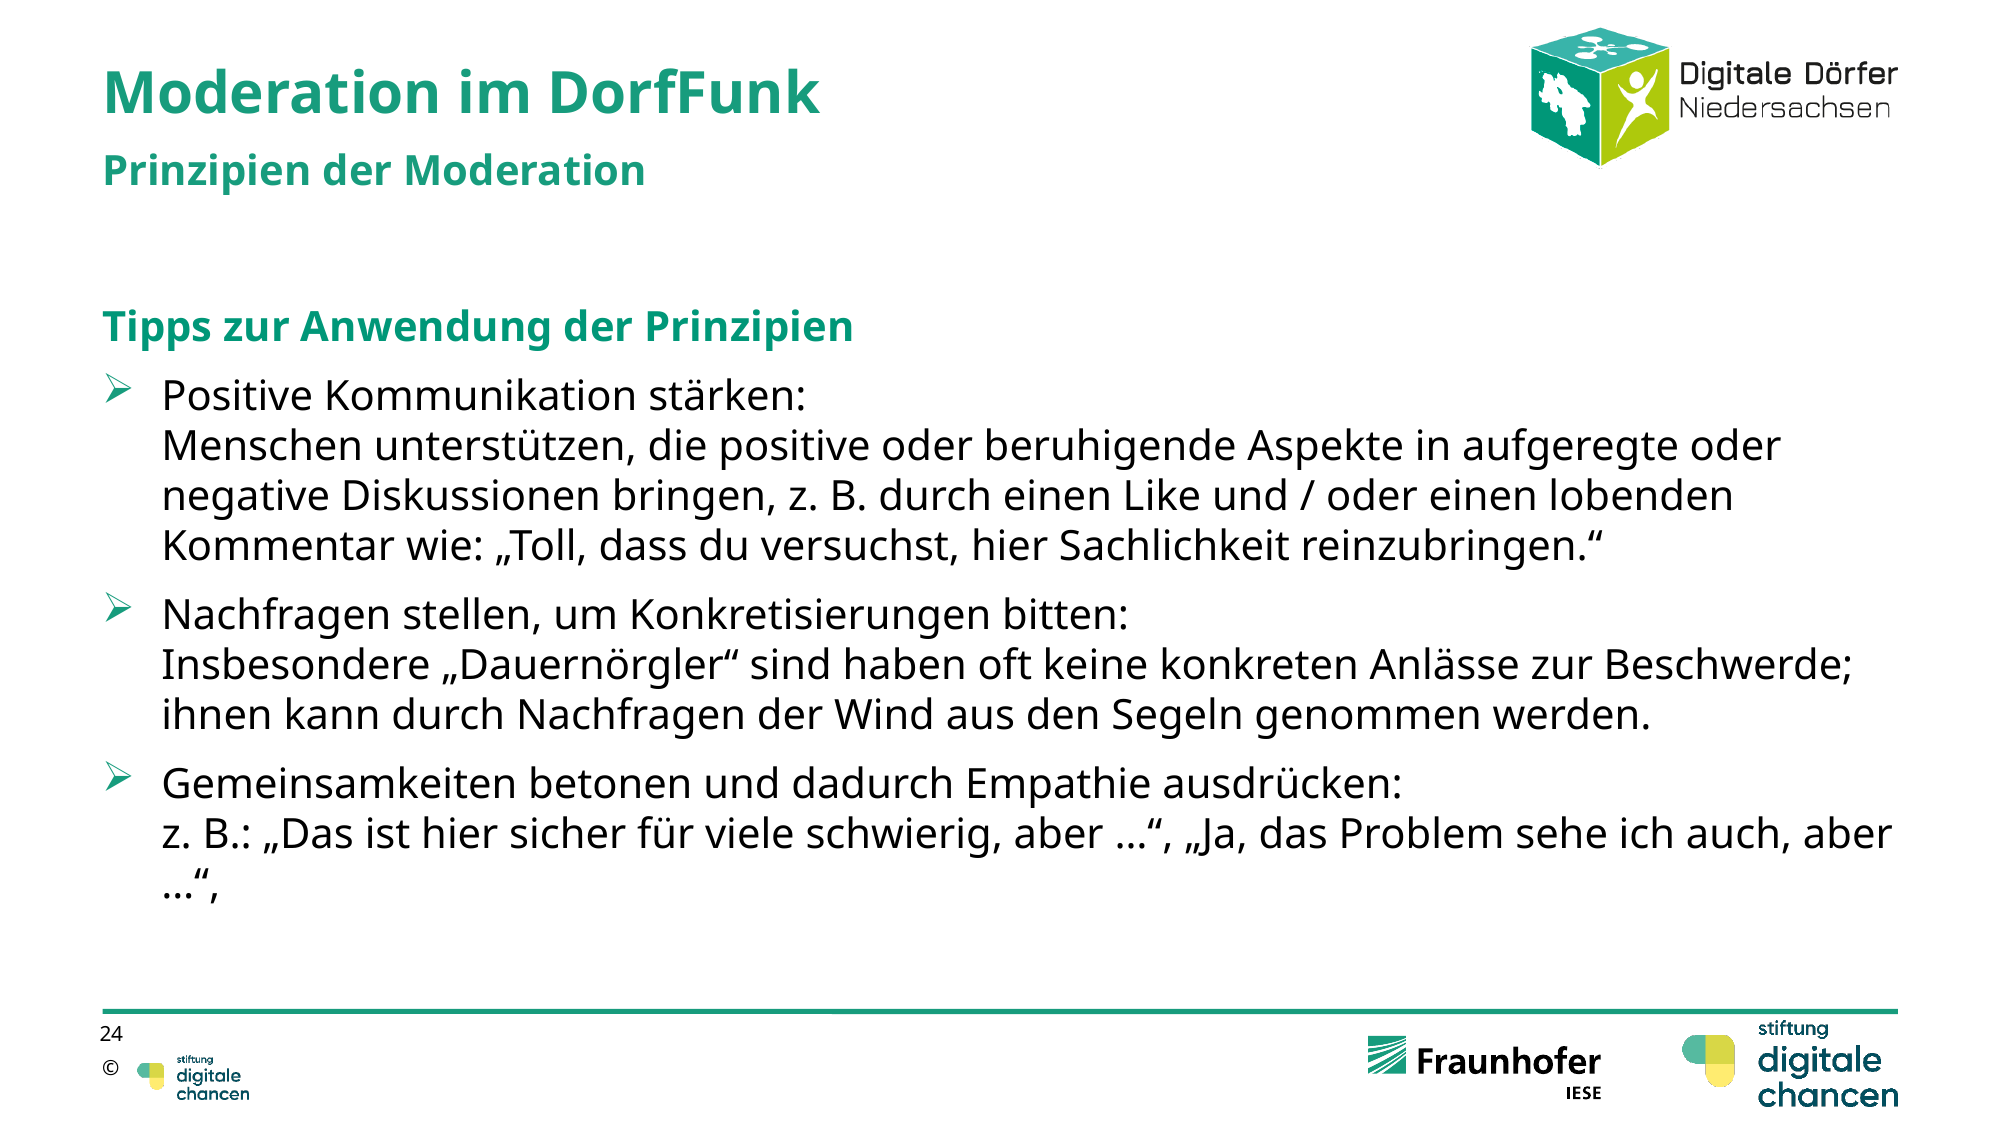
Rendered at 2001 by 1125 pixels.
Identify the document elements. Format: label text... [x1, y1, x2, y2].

picture [1529, 26, 1898, 54]
title Moderation im DorfFunk [102, 54, 1898, 143]
subtitle Prinzipien der Moderation [102, 143, 1898, 201]
list Tipps zur Anwendung der Prinzipien Positive Kommunikation stärken: Menschen unterstützen, die positive oder beruhigende Aspekte in aufgeregte oder negative Diskussionen bringen, z. B. durch einen Like und / oder einen lobenden Kommentar wie: „Toll, dass du versuchst, hier Sachlichkeit reinzubringen.“ Nachfragen stellen, um Konkretisierungen bitten: Insbesondere „Dauernörgler“ sind haben oft keine konkreten Anlässe zur Beschwerde; ihnen kann durch Nachfragen der Wind aus den Segeln genommen werden. Gemeinsamkeiten betonen und dadurch Empathie ausdrücken: z. B.: „Das ist hier sicher für viele schwierig, aber …“, „Ja, das Problem sehe ich auch, aber …“, [102, 218, 1898, 988]
picture [1682, 1020, 1898, 1107]
picture [137, 1055, 249, 1100]
